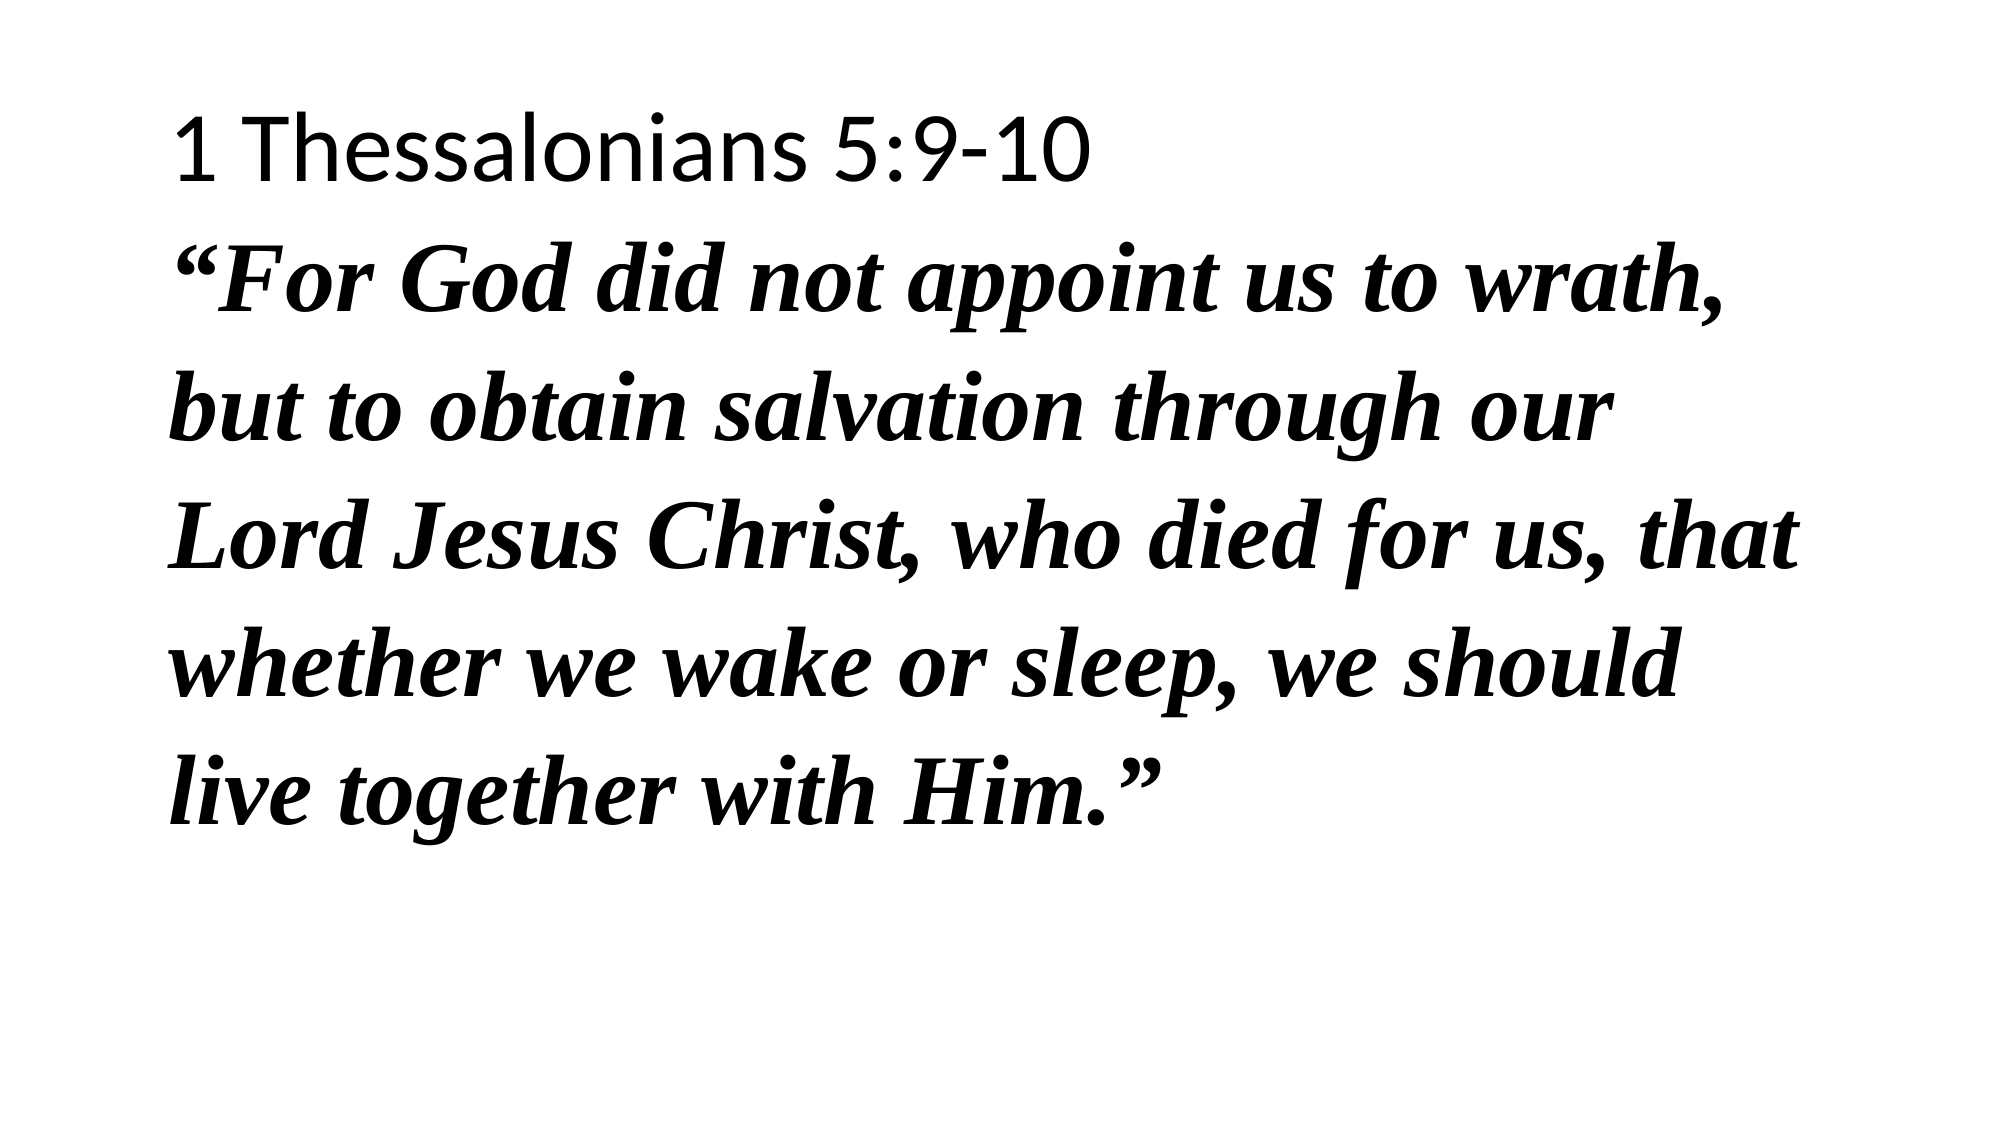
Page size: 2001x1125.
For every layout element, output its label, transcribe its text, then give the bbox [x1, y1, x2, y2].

list 1 Thessalonians 5:9-10 “For God did not appoint us to wrath, but to obtain salvation through our Lord Jesus Christ, who died for us, that whether we wake or sleep, we should live together with Him.” [153, 87, 1840, 1010]
